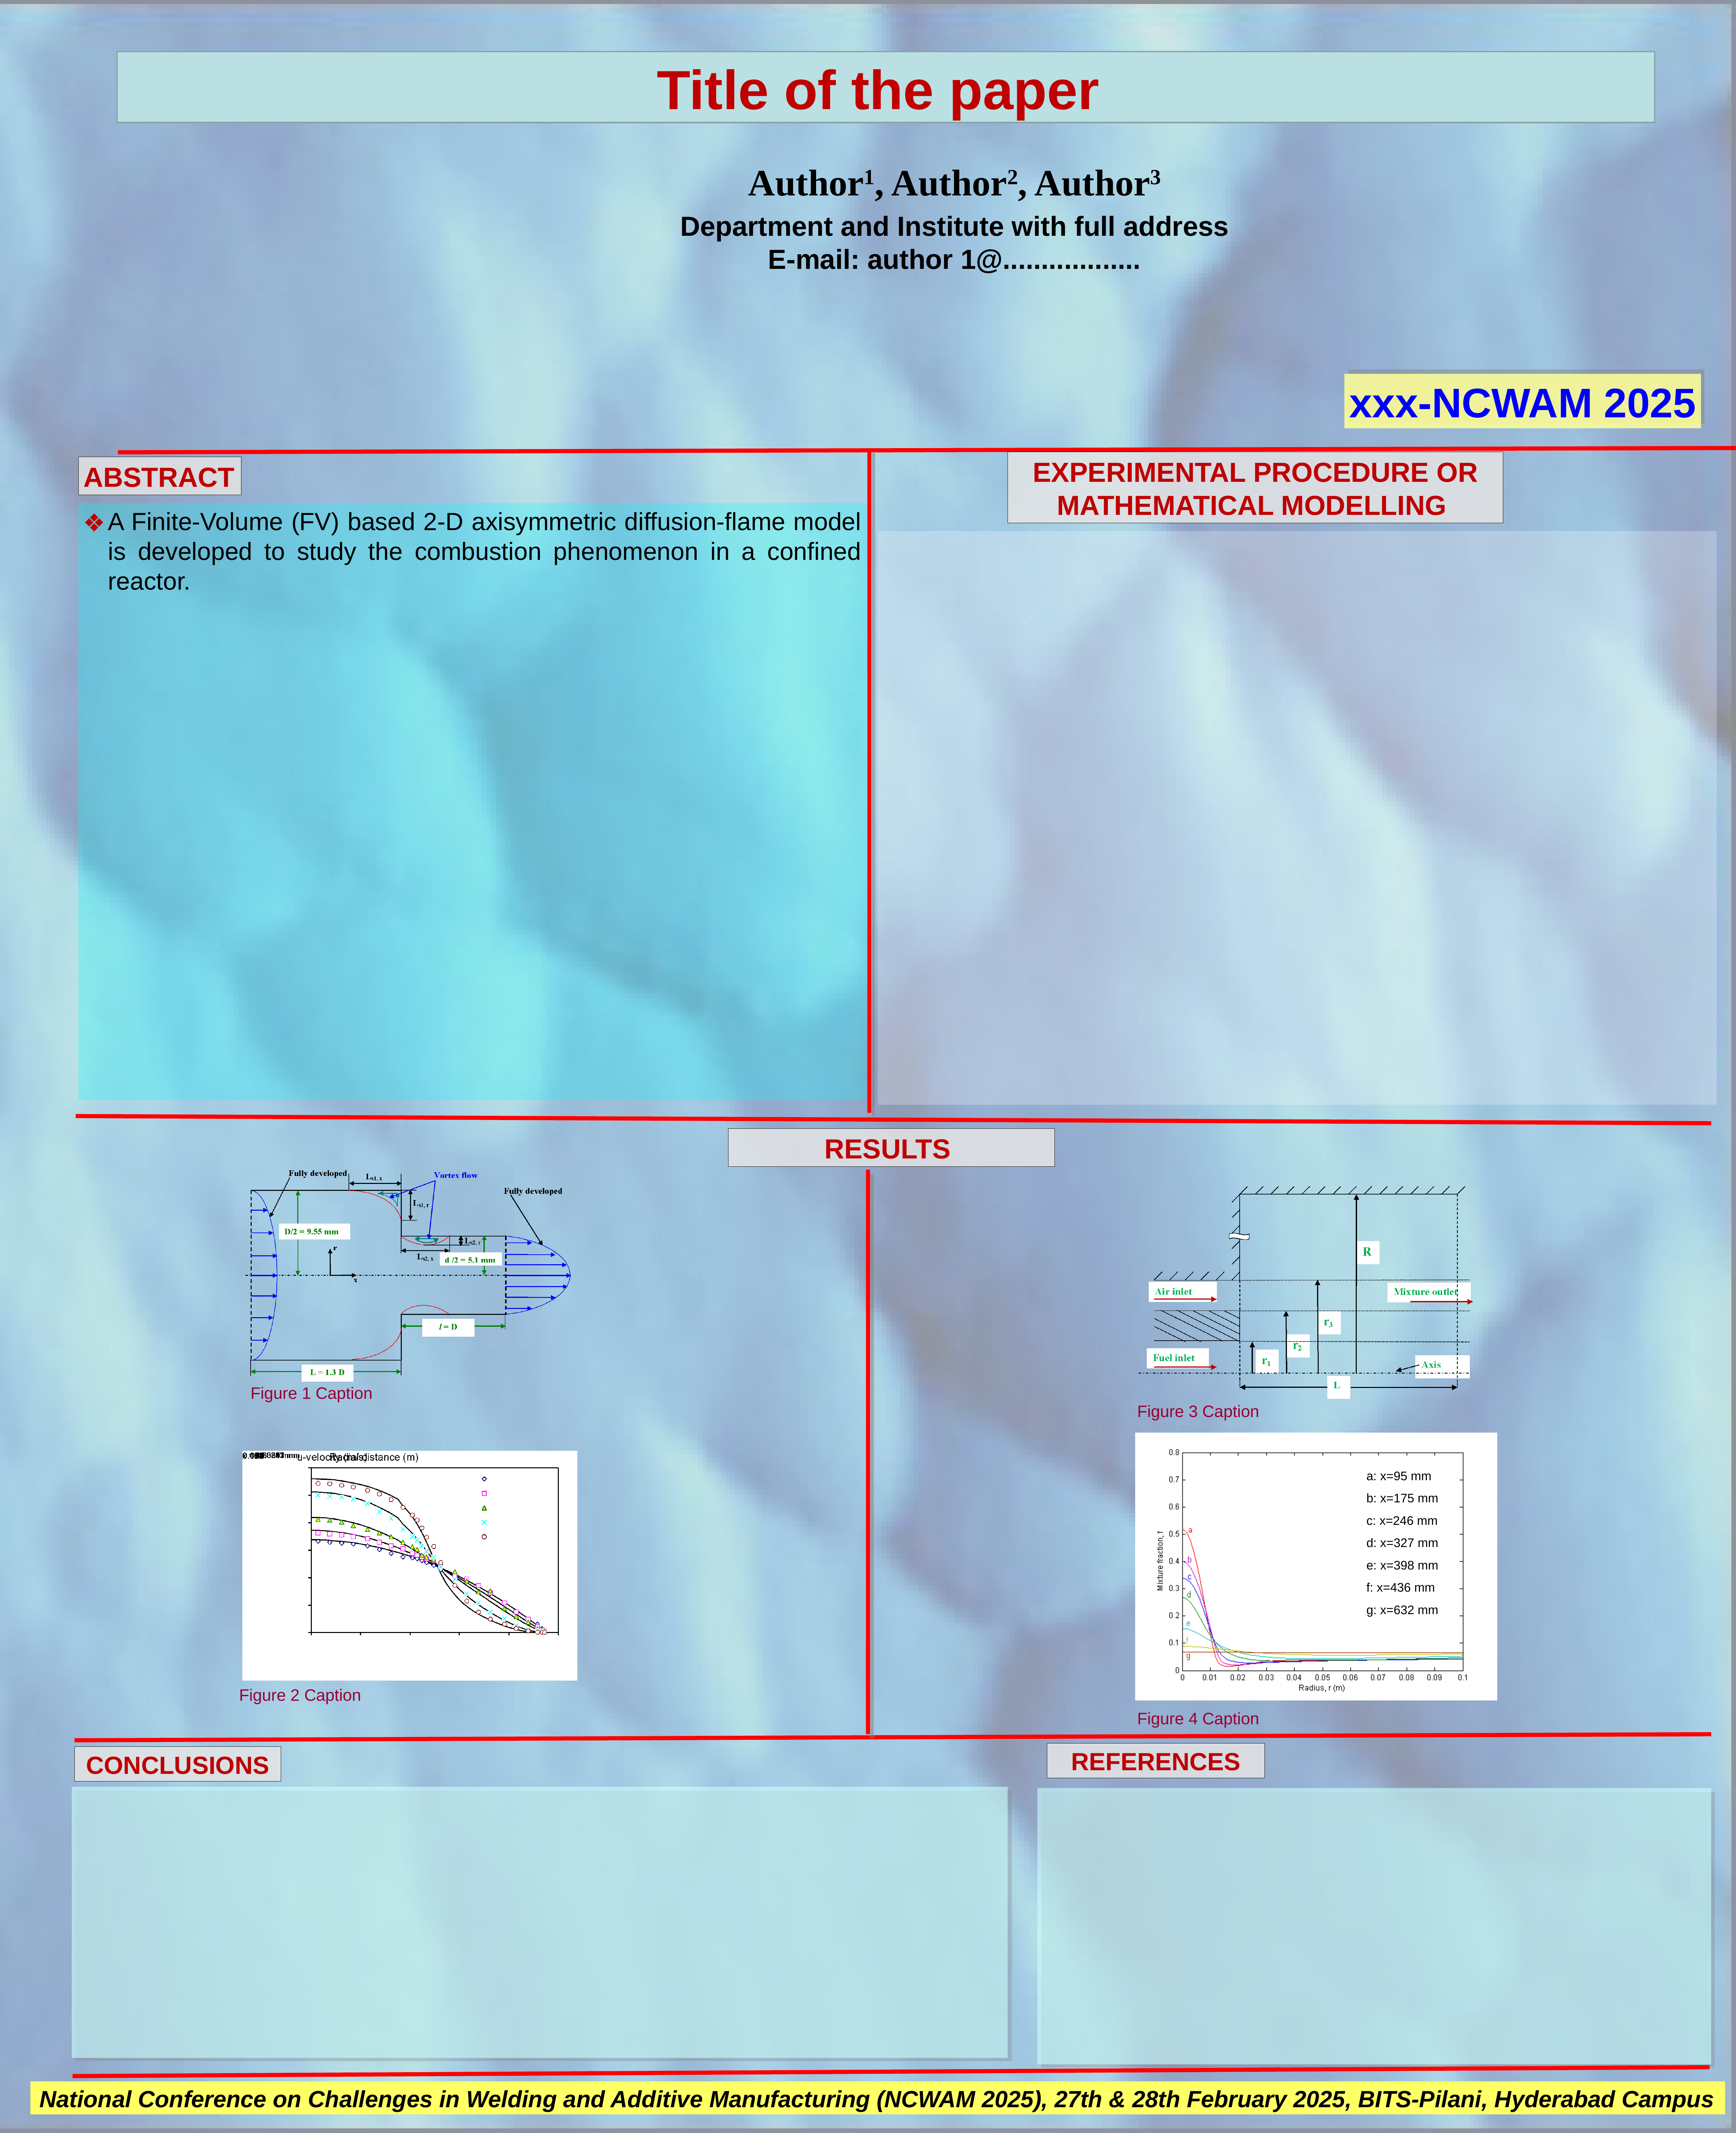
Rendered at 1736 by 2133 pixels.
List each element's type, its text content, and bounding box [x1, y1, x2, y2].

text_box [1132, 1179, 1500, 1731]
text_box [72, 1786, 1008, 2058]
text_box Title of the paper [116, 51, 1655, 123]
text_box [878, 531, 1717, 1105]
text_box EXPERIMENTAL PROCEDURE OR MATHEMATICAL MODELLING [1008, 452, 1503, 523]
text_box CONCLUSIONS [74, 1746, 281, 1781]
text_box RESULTS [728, 1128, 1055, 1167]
text_box [1037, 1788, 1711, 2065]
text_box A Finite-Volume (FV) based 2-D axisymmetric diffusion-flame model is developed to study the combustion phenomenon in a confined reactor. [78, 503, 867, 1100]
text_box REFERENCES [1047, 1743, 1265, 1778]
text_box xxx-NCWAM 2025 [1344, 374, 1701, 429]
text_box Author1, Author2, Author3 Department and Institute with full address E-mail: author 1@.................. [281, 153, 1629, 277]
text_box National Conference on Challenges in Welding and Additive Manufacturing (NCWAM 2025), 27th & 28th February 2025, BITS-Pilani, Hyderabad Campus [30, 2081, 1725, 2114]
text_box ABSTRACT [78, 457, 241, 495]
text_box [234, 1160, 582, 1707]
